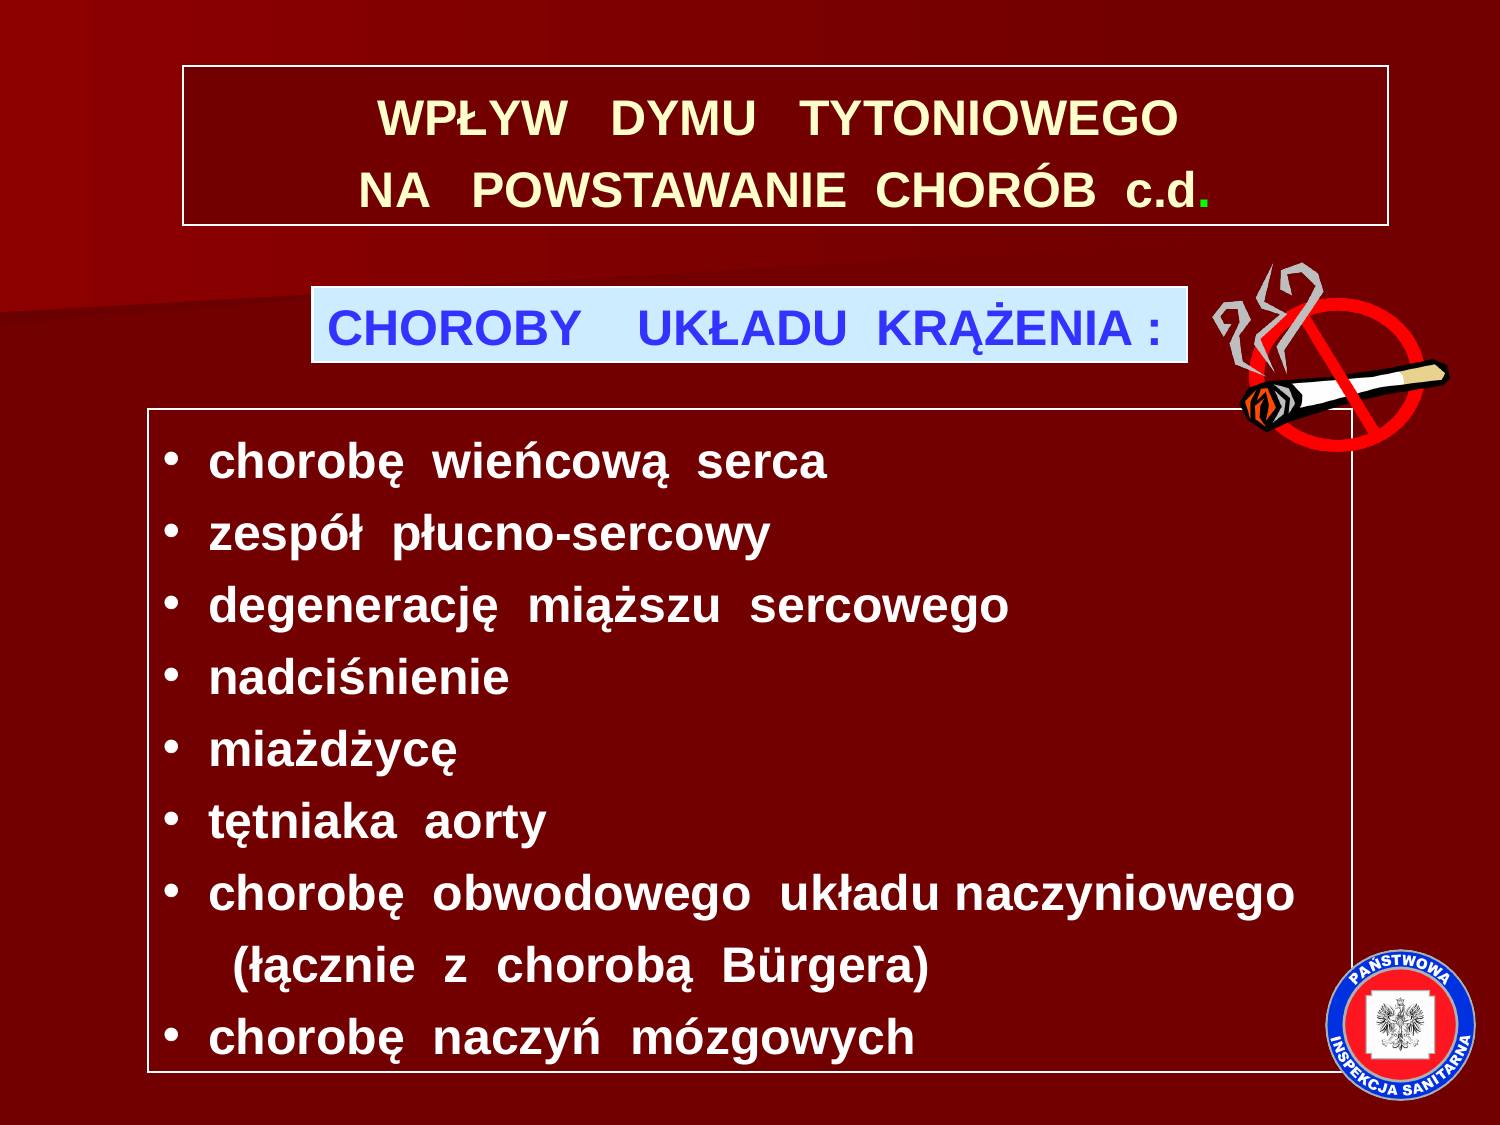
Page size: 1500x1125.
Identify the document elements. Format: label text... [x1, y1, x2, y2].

picture [1212, 262, 1451, 452]
text_box WPŁYW DYMU TYTONIOWEGO NA POWSTAWANIE CHORÓB c.d. [183, 66, 1388, 226]
picture [1324, 949, 1476, 1101]
text_box chorobę wieńcową serca zespół płucno-sercowy degenerację miąższu sercowego nadciśnienie miażdżycę tętniaka aorty chorobę obwodowego układu naczyniowego (łącznie z chorobą Bürgera) chorobę naczyń mózgowych [147, 408, 1353, 1072]
text_box CHOROBY UKŁADU KRĄŻENIA : [312, 287, 1187, 363]
